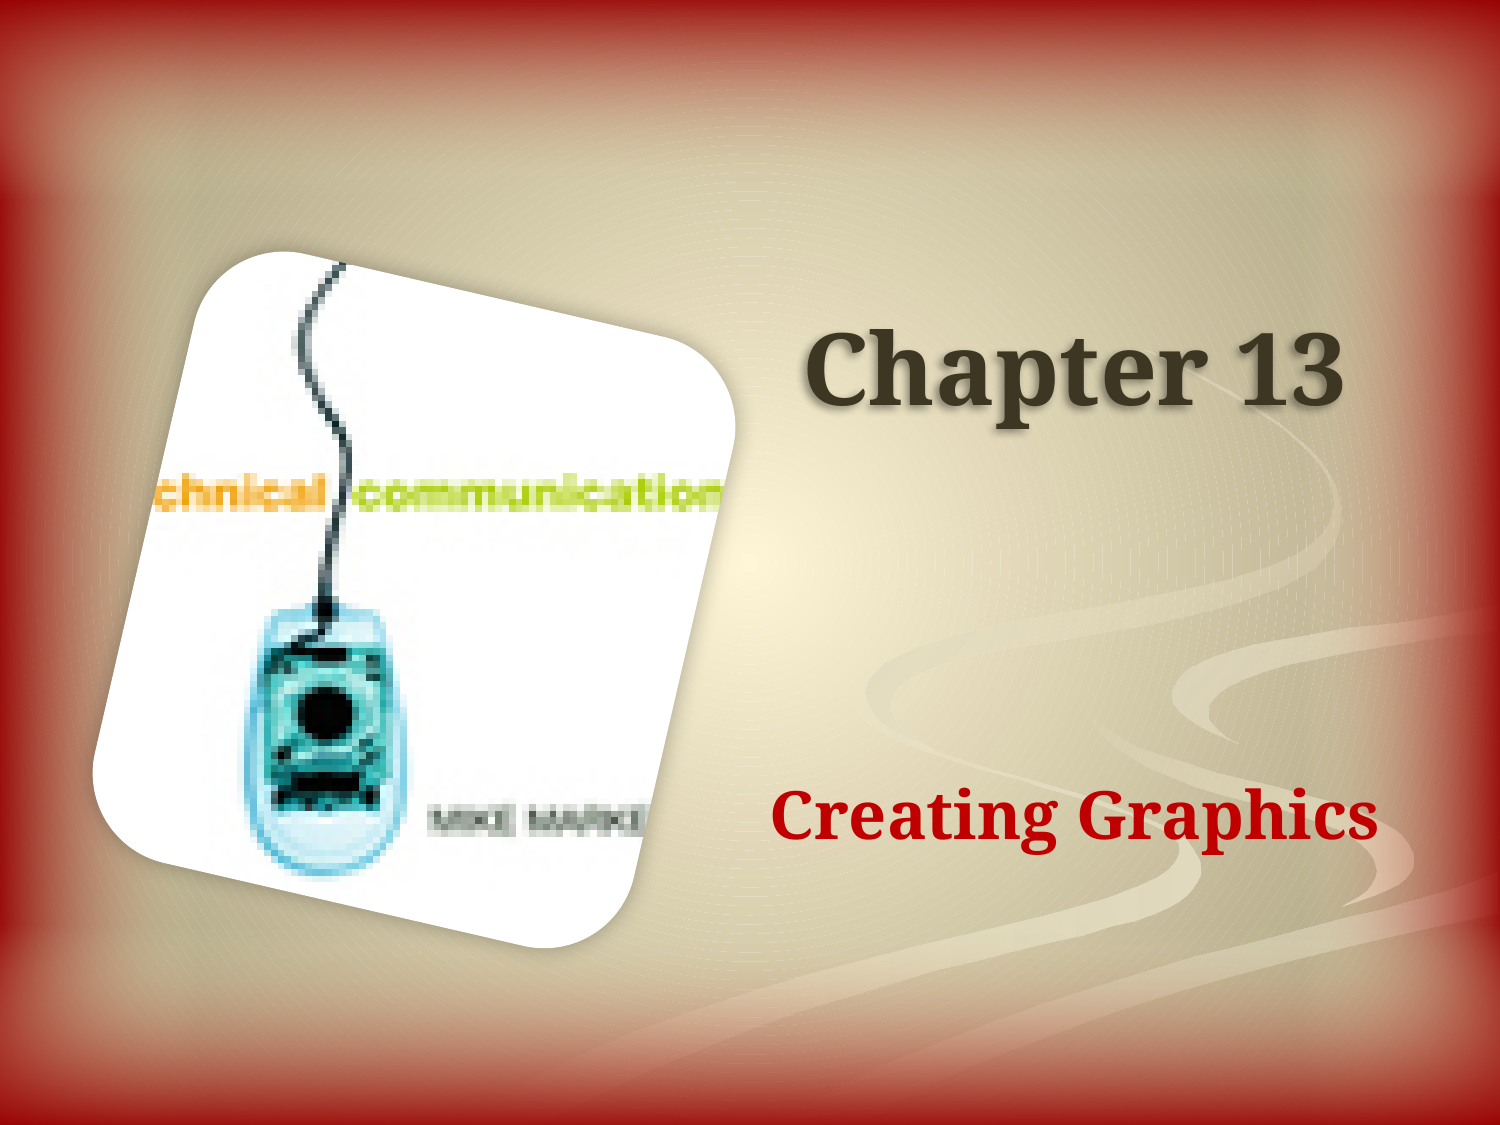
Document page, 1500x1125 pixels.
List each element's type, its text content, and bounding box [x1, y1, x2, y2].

title Chapter 13 [724, 112, 1426, 638]
subtitle Creating Graphics [724, 649, 1426, 988]
picture [92, 251, 724, 949]
